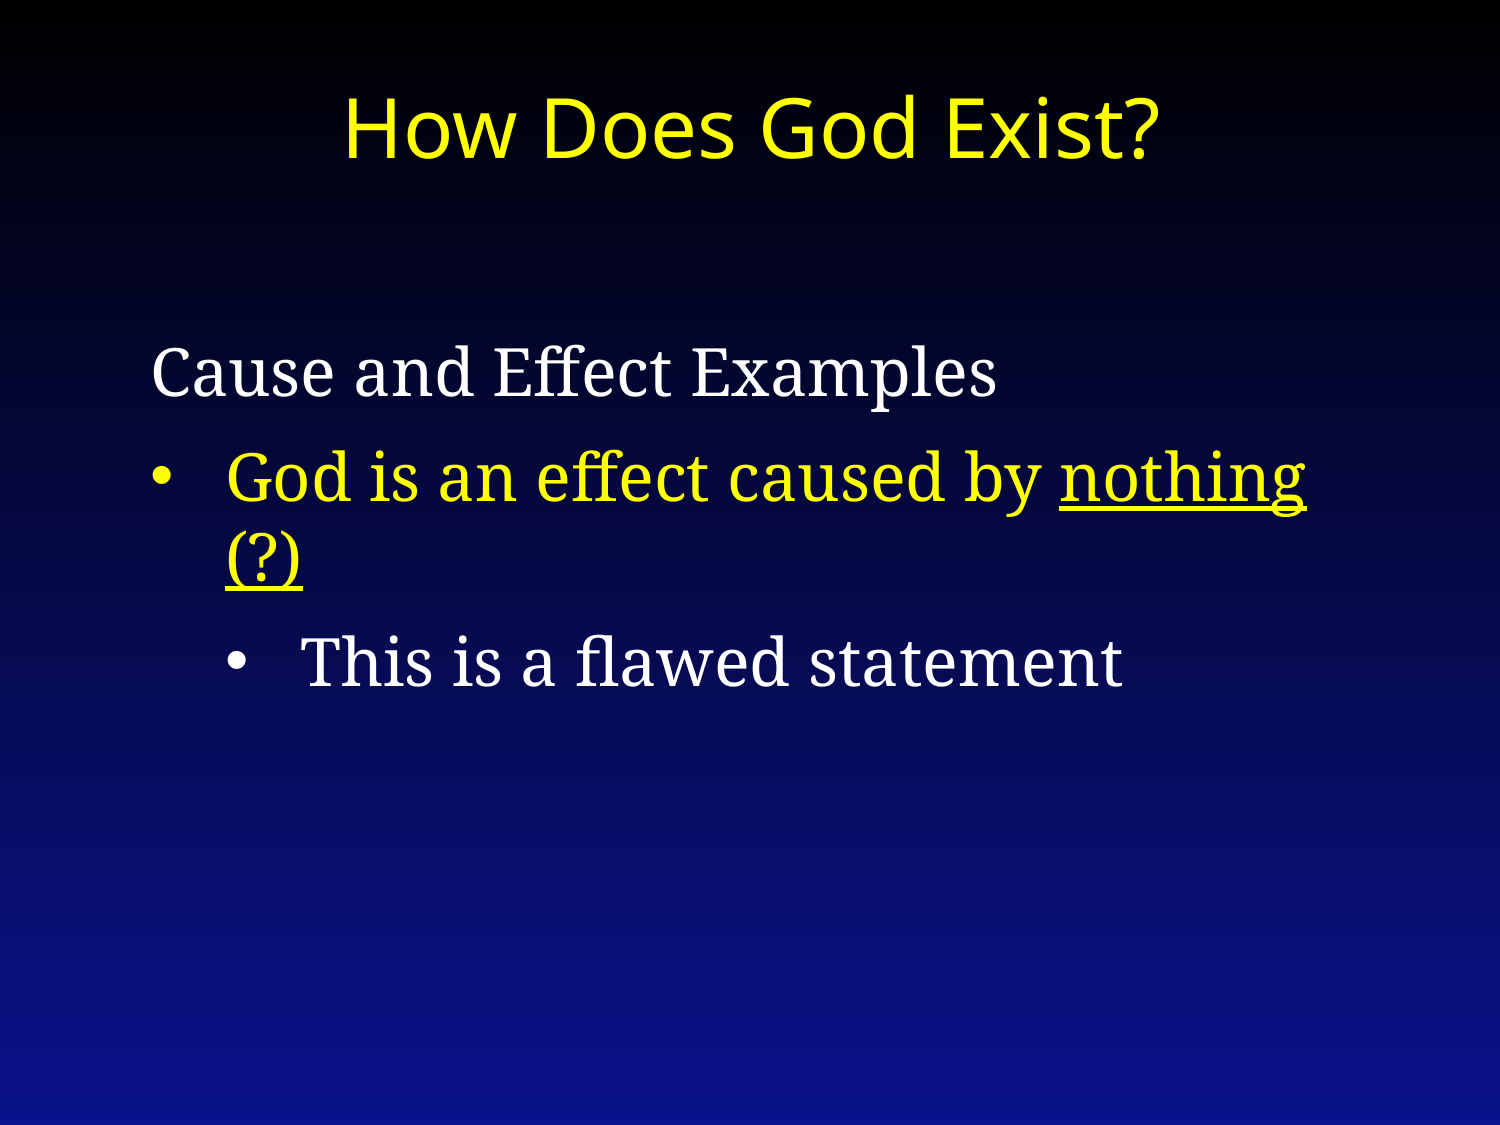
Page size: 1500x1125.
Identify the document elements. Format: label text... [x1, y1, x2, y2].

text_box Cause and Effect Examples God is an effect caused by nothing (?) This is a flawed statement [149, 224, 1350, 1050]
text_box How Does God Exist? [76, 74, 1427, 195]
